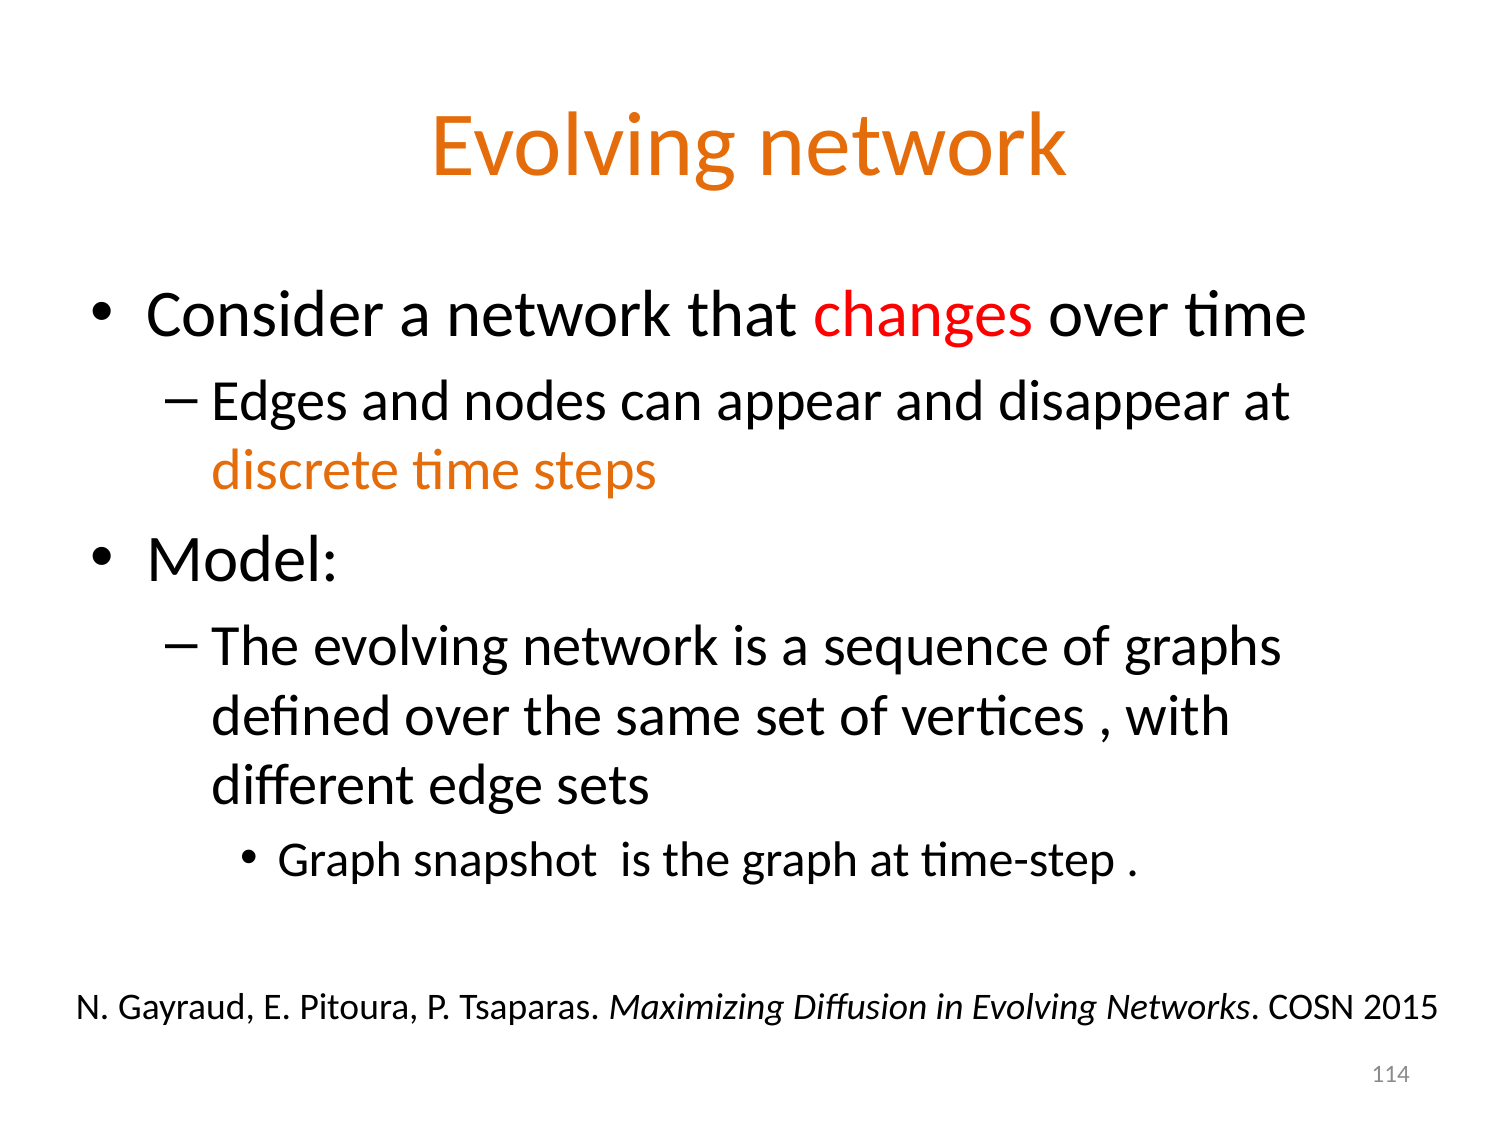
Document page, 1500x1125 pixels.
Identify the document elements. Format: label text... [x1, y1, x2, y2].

title Evolving network [75, 45, 1425, 233]
slide_number 114 [1074, 1042, 1425, 1103]
text_box N. Gayraud, E. Pitoura, P. Tsaparas. Maximizing Diffusion in Evolving Networks. COSN 2015 [61, 974, 1455, 1035]
